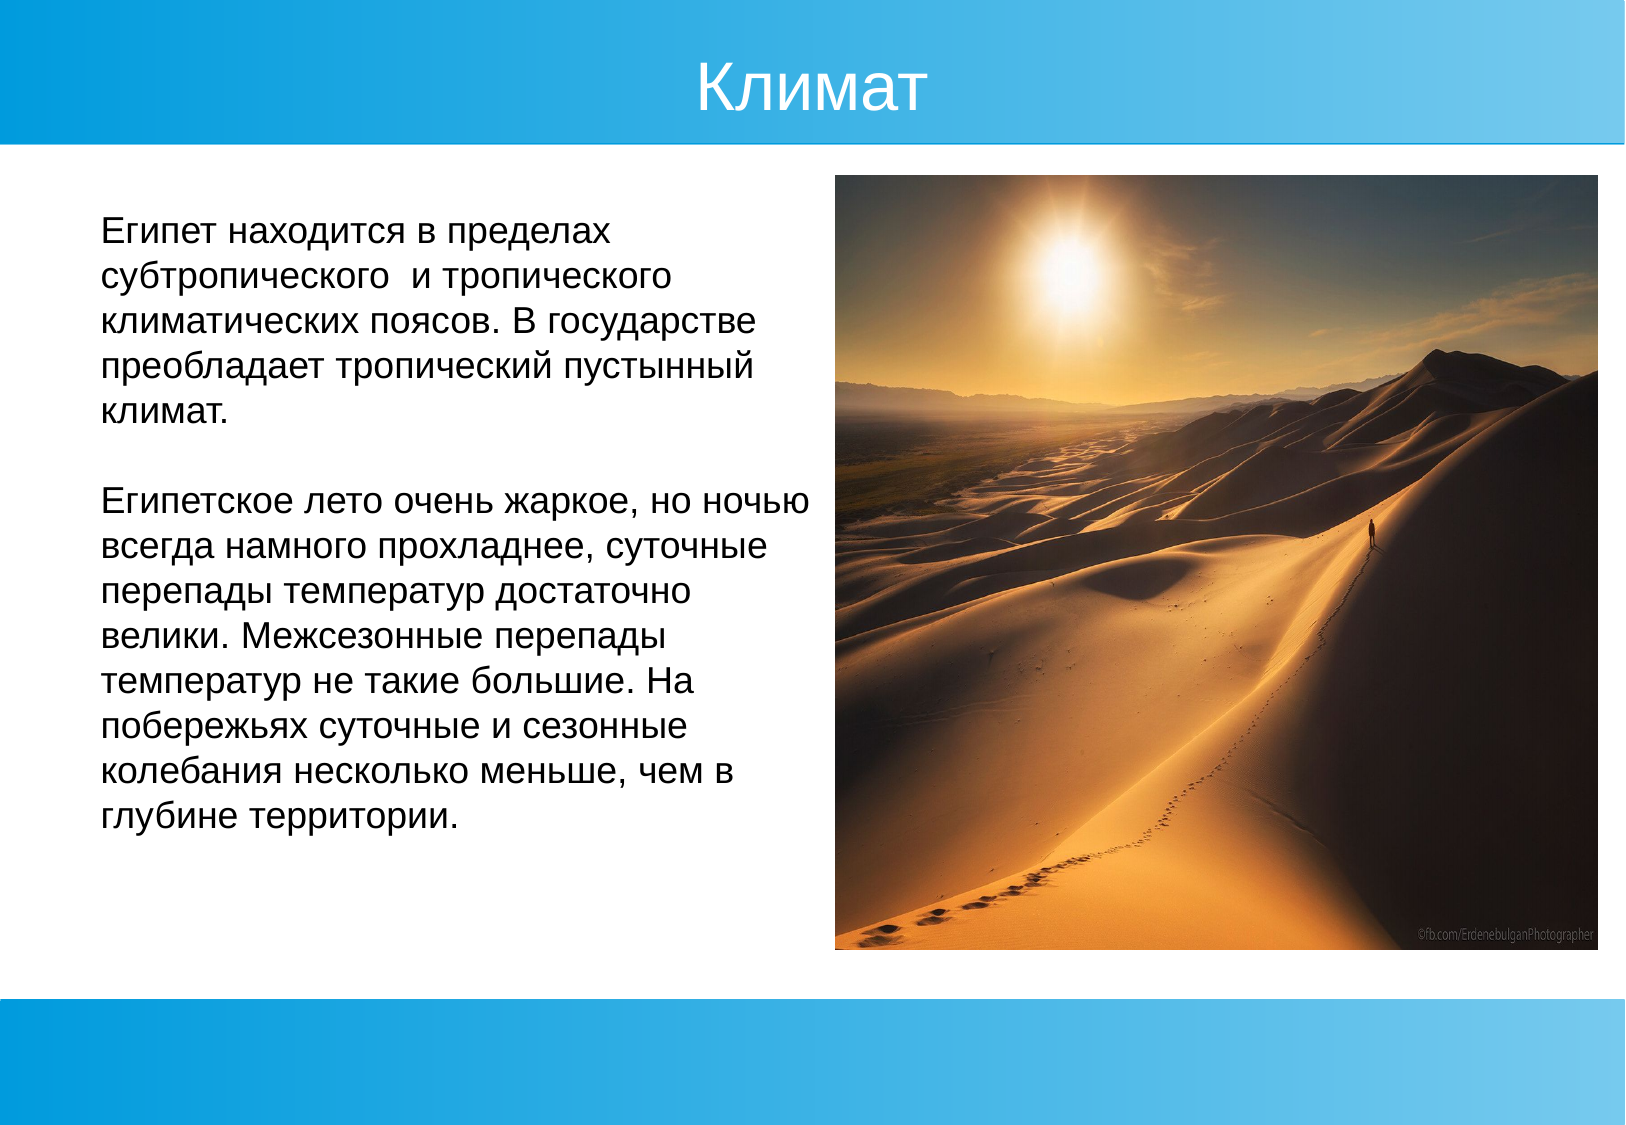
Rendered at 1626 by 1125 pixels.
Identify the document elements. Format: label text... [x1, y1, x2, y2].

picture [835, 175, 1598, 950]
text_box Климат [57, 35, 1567, 131]
text_box Египет находится в пределах субтропического и тропического климатических поясов. В государстве преобладает тропический пустынный климат. Египетское лето очень жаркое, но ночью всегда намного прохладнее, суточные перепады температур достаточно велики. Межсезонные перепады температур не такие большие. На побережьях суточные и сезонные колебания несколько меньше, чем в глубине территории. [85, 199, 830, 844]
